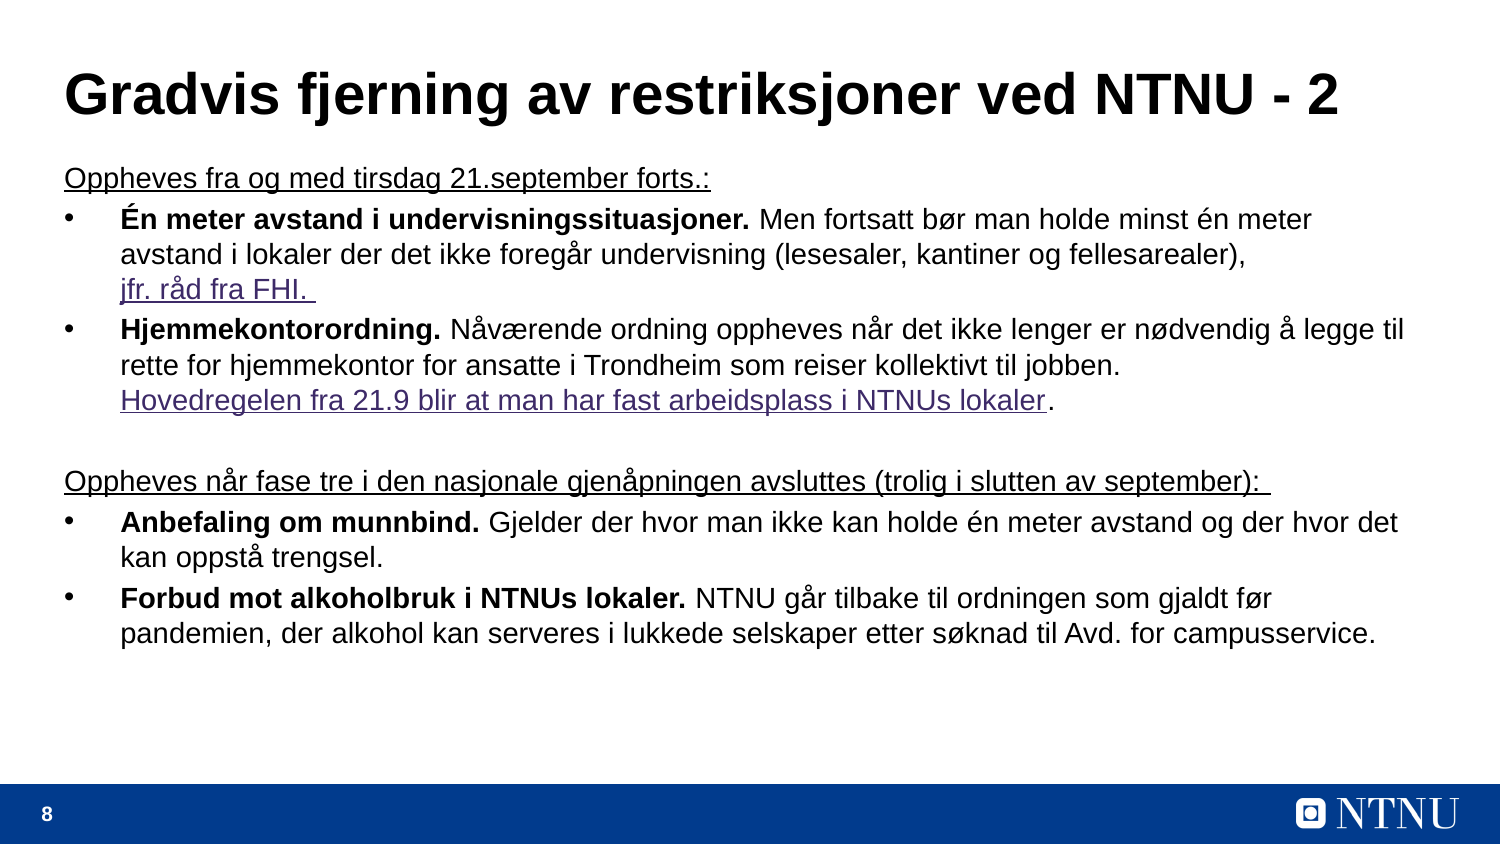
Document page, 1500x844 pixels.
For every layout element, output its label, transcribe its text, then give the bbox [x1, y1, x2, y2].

list Oppheves fra og med tirsdag 21.september forts.: Én meter avstand i undervisningssituasjoner. Men fortsatt bør man holde minst én meter avstand i lokaler der det ikke foregår undervisning (lesesaler, kantiner og fellesarealer), jfr. råd fra FHI. Hjemmekontorordning. Nåværende ordning oppheves når det ikke lenger er nødvendig å legge til rette for hjemmekontor for ansatte i Trondheim som reiser kollektivt til jobben. Hovedregelen fra 21.9 blir at man har fast arbeidsplass i NTNUs lokaler. Oppheves når fase tre i den nasjonale gjenåpningen avsluttes (trolig i slutten av september): Anbefaling om munnbind. Gjelder der hvor man ikke kan holde én meter avstand og der hvor det kan oppstå trengsel. Forbud mot alkoholbruk i NTNUs lokaler. NTNU går tilbake til ordningen som gjaldt før pandemien, der alkohol kan serveres i lukkede selskaper etter søknad til Avd. for campusservice. [49, 151, 1431, 759]
title Gradvis fjerning av restriksjoner ved NTNU - 2 [49, 48, 1431, 136]
picture [0, 784, 1500, 844]
